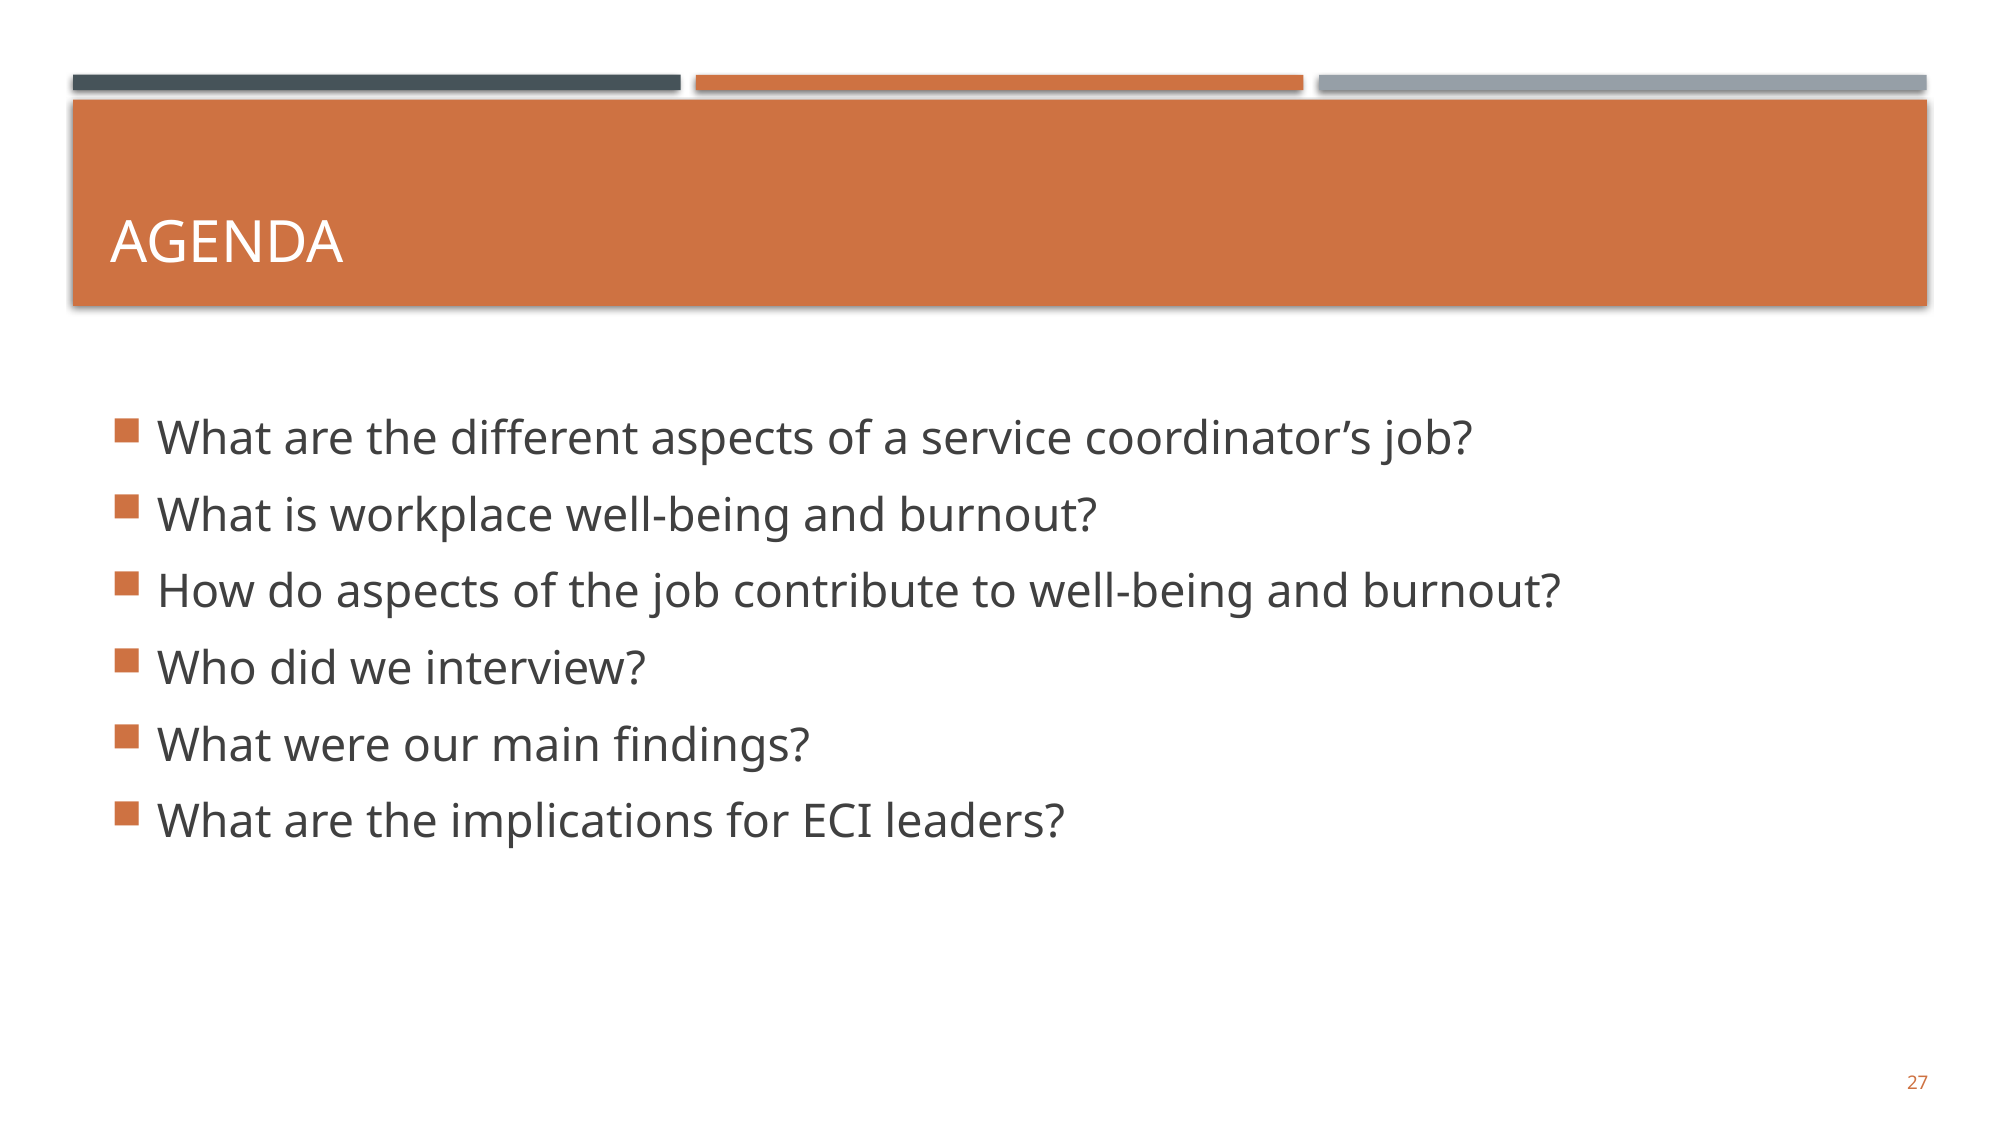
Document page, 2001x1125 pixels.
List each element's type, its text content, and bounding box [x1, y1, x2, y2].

title Agenda [95, 119, 1905, 282]
slide_number 27 [1770, 1053, 1944, 1114]
list What are the different aspects of a service coordinator’s job? What is workplace well-being and burnout? How do aspects of the job contribute to well-being and burnout? Who did we interview? What were our main findings? What are the implications for ECI leaders? [95, 400, 1579, 882]
